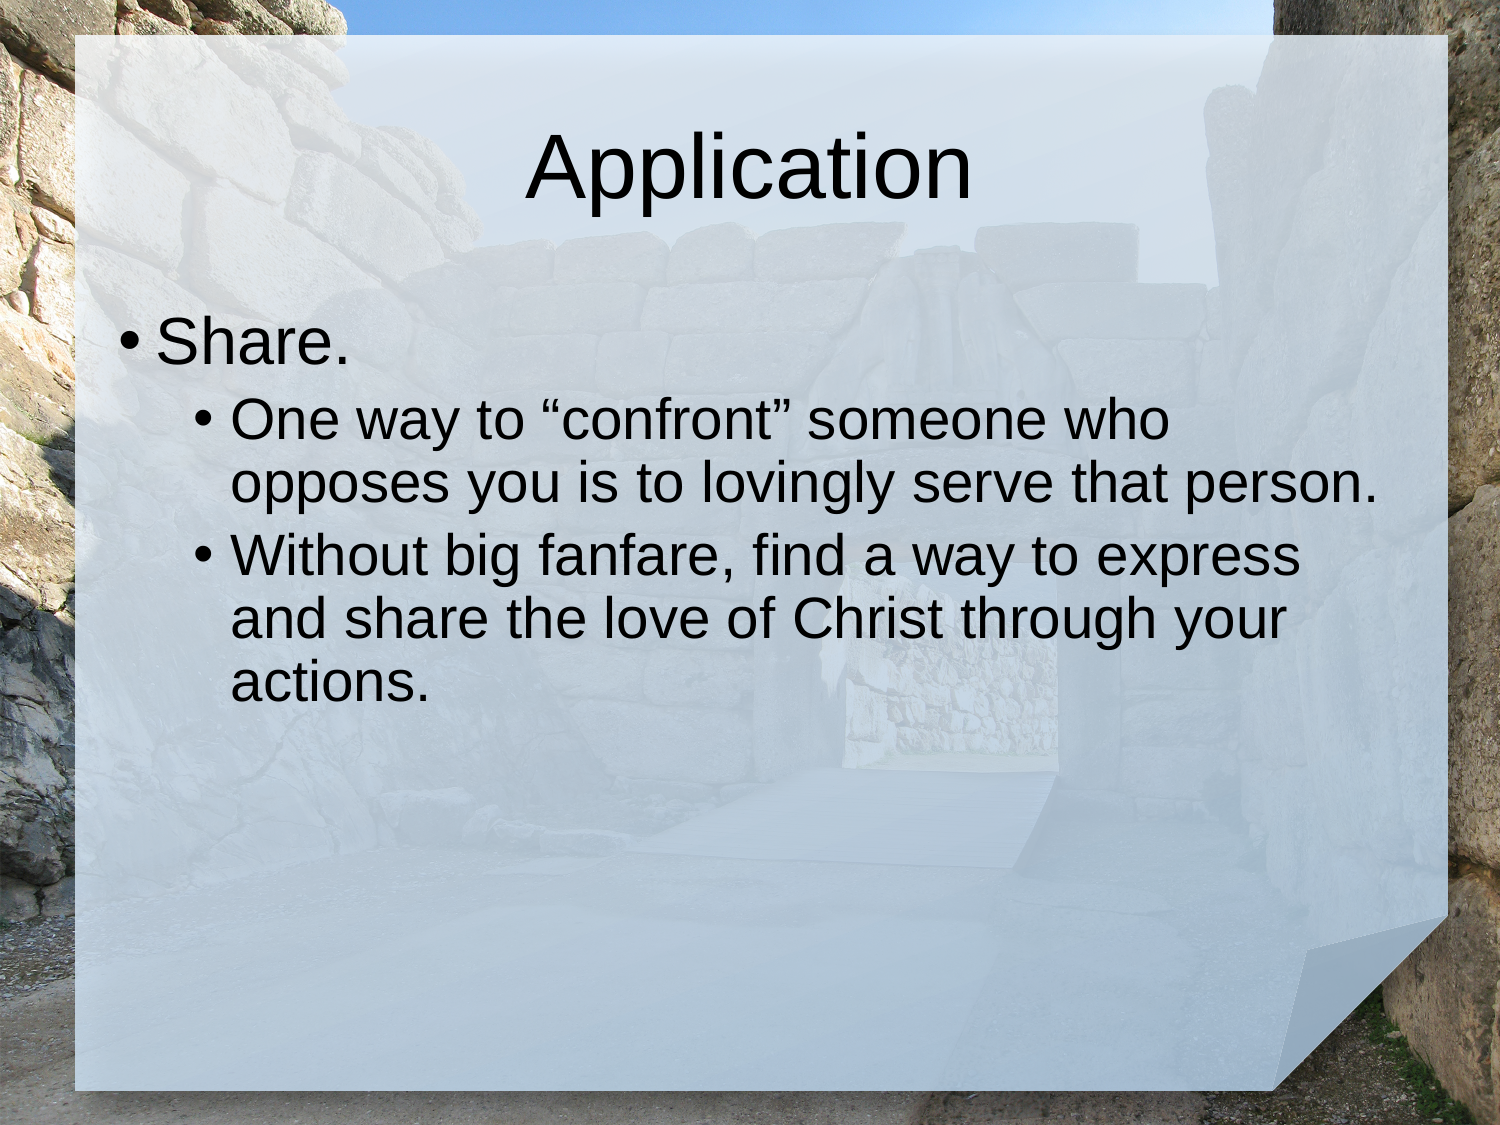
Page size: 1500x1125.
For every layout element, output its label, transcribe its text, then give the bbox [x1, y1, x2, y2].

picture [0, 0, 1500, 1125]
title Application [103, 59, 1397, 278]
list Share. One way to “confront” someone who opposes you is to lovingly serve that person. Without big fanfare, find a way to express and share the love of Christ through your actions. [103, 299, 1397, 1014]
